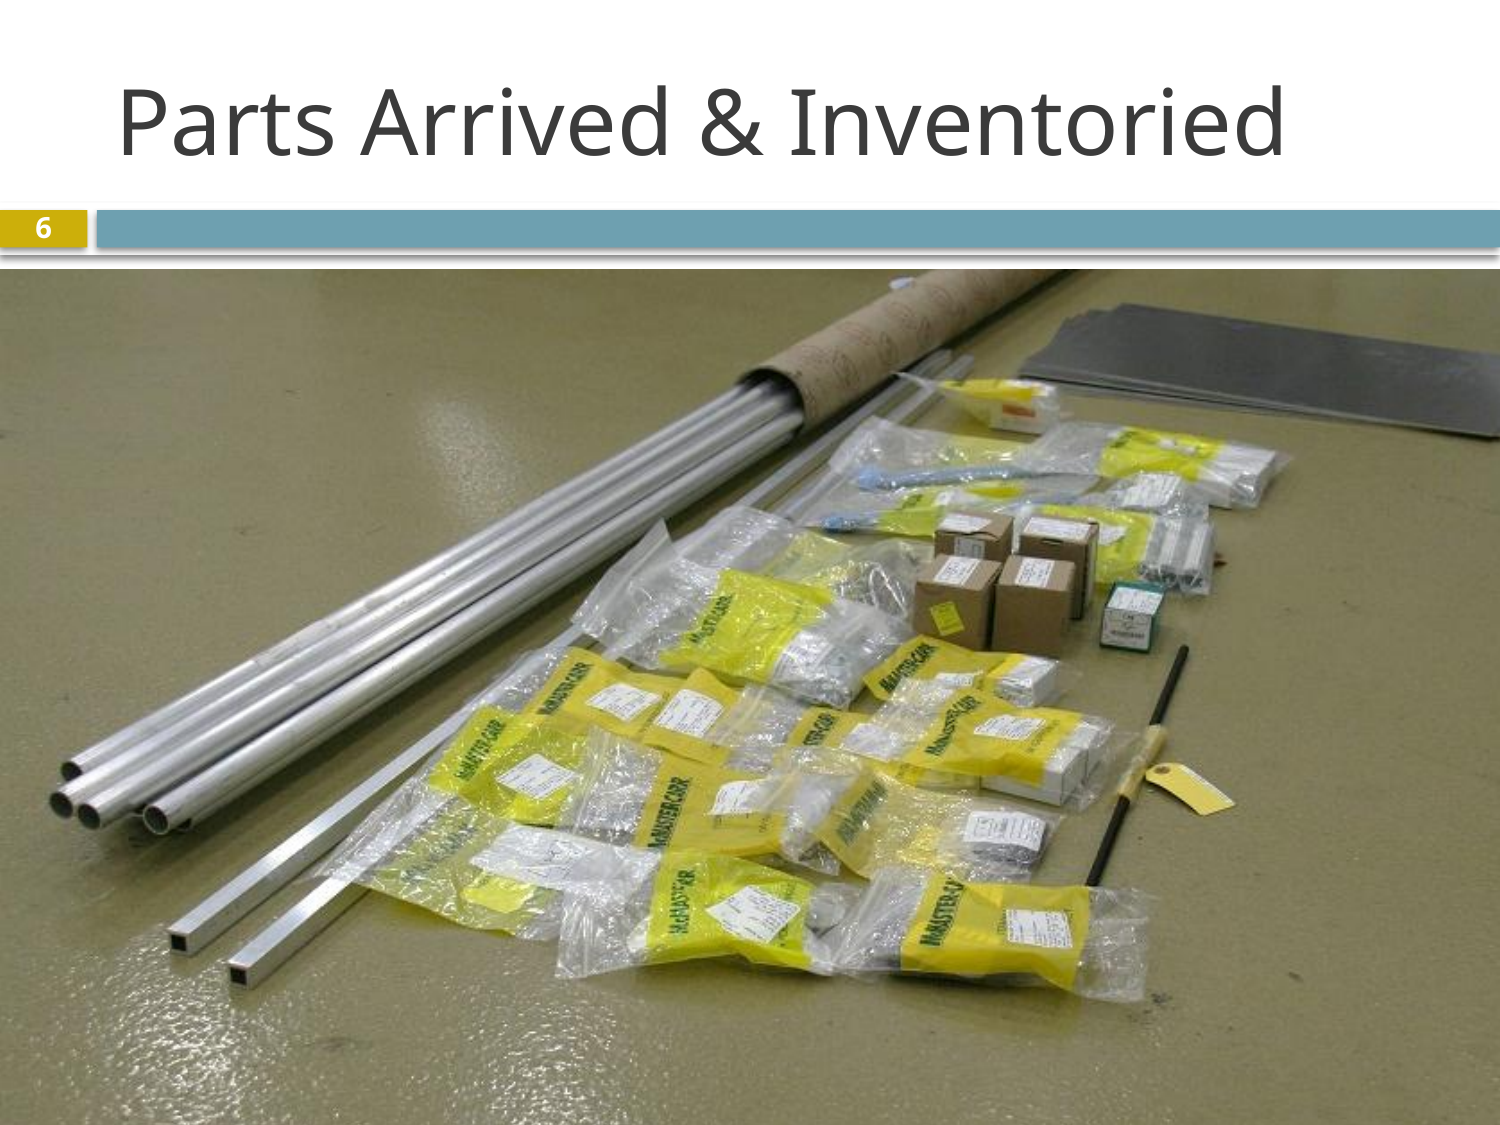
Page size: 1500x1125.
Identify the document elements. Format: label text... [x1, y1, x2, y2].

title Parts Arrived & Inventoried [100, 37, 1438, 200]
picture [0, 268, 1500, 1125]
slide_number 6 [0, 208, 88, 249]
